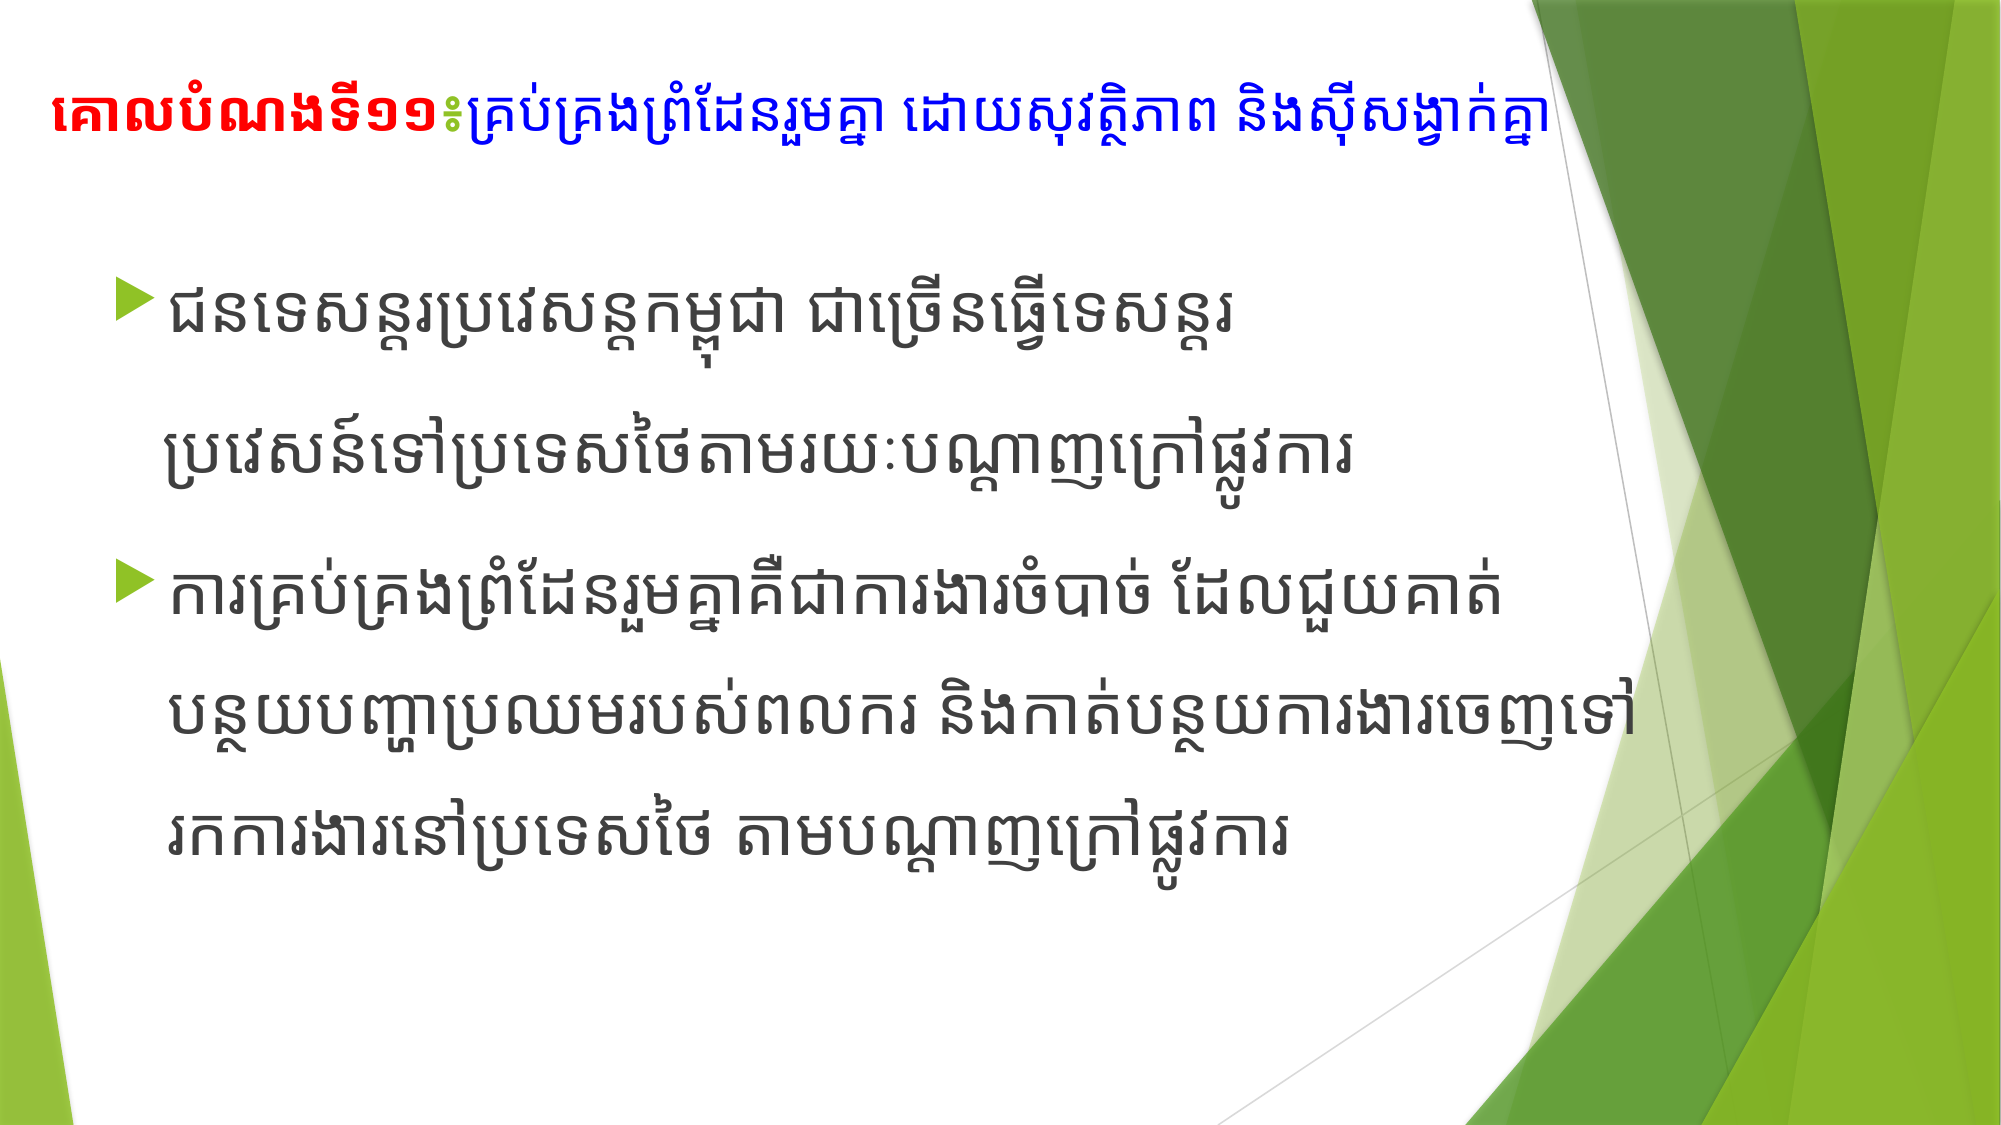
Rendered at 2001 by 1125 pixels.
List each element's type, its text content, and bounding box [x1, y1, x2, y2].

list ជនទេសន្តរប្រវេសន្តកម្ពុជា ជាច្រើនធ្វើទេសន្តរ ប្រវេសន៍ទៅប្រទេសថៃតាមរយៈបណ្តាញក្រៅផ្លូវការ ការគ្រប់គ្រងព្រំដែនរួមគ្នា​គឺជាការងារចំបាច់ ដែលជួយគាត់បន្ថយបញ្ហាប្រឈមរបស់ពលករ និងកាត់បន្ថយការងារចេញទៅរកការងារនៅប្រទេសថៃ តាមបណ្តាញក្រៅផ្លូវការ [95, 218, 1660, 1044]
title គោលបំណងទី១១៖គ្រប់គ្រងព្រំដែនរួមគ្នា ដោយសុវត្ថិភាព និងស៊ីសង្វាក់គ្នា [34, 33, 1697, 219]
